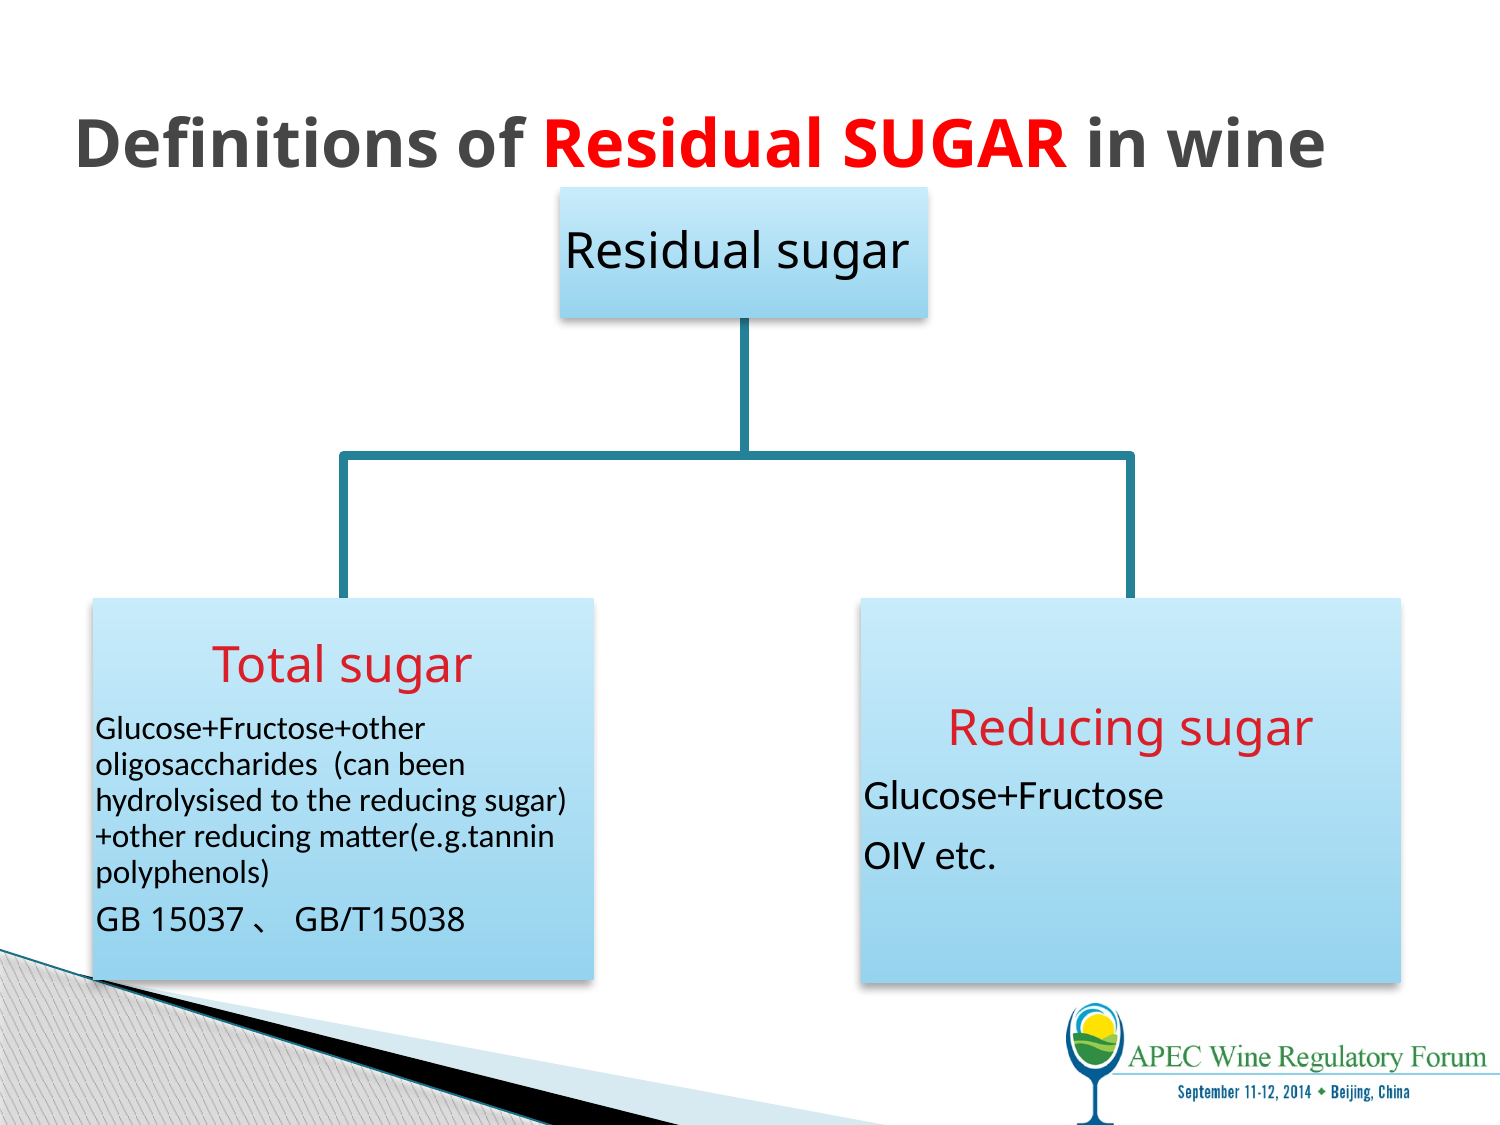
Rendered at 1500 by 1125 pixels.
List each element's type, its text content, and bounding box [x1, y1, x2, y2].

picture [1066, 1003, 1500, 1125]
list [46, 187, 1442, 988]
title Definitions of Residual SUGAR in wine [58, 46, 1471, 235]
